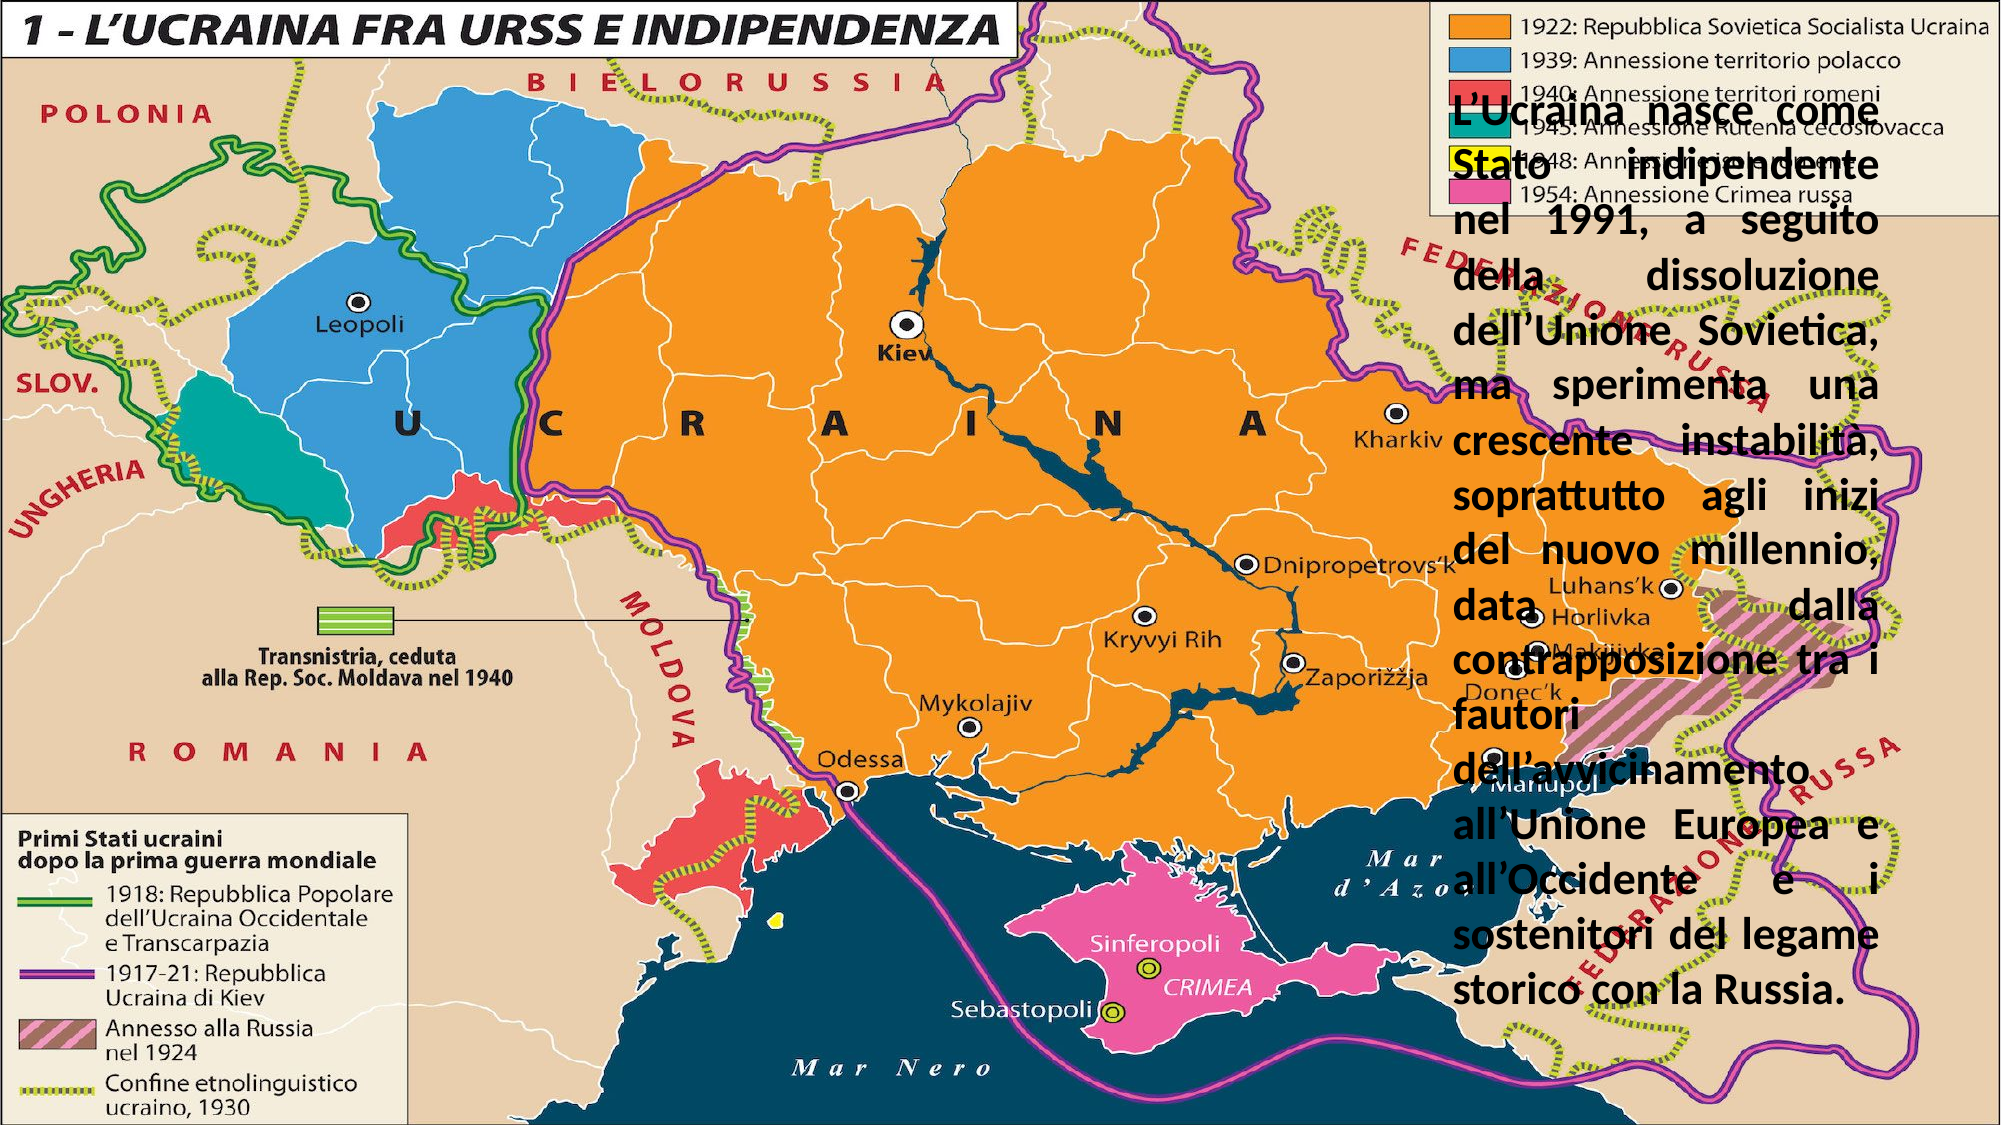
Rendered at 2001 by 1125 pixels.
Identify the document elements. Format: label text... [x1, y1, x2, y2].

picture [930, 1064, 944, 1078]
picture [896, 1056, 922, 1076]
picture [854, 1063, 866, 1075]
picture [790, 1055, 820, 1078]
picture [952, 1064, 965, 1076]
picture [0, 0, 2001, 1125]
picture [764, 911, 785, 930]
picture [977, 1063, 991, 1078]
text_box L’Ucraina nasce come Stato indipendente nel 1991, a seguito della dissoluzione dell’Unione Sovietica, ma sperimenta una crescente instabilità, soprattutto agli inizi del nuovo millennio, data dalla contrapposizione tra i fautori dell’avvicinamento all’Unione Europea e all’Occidente e i sostenitori del legame storico con la Russia. [1437, 71, 1895, 1022]
picture [829, 1062, 844, 1078]
